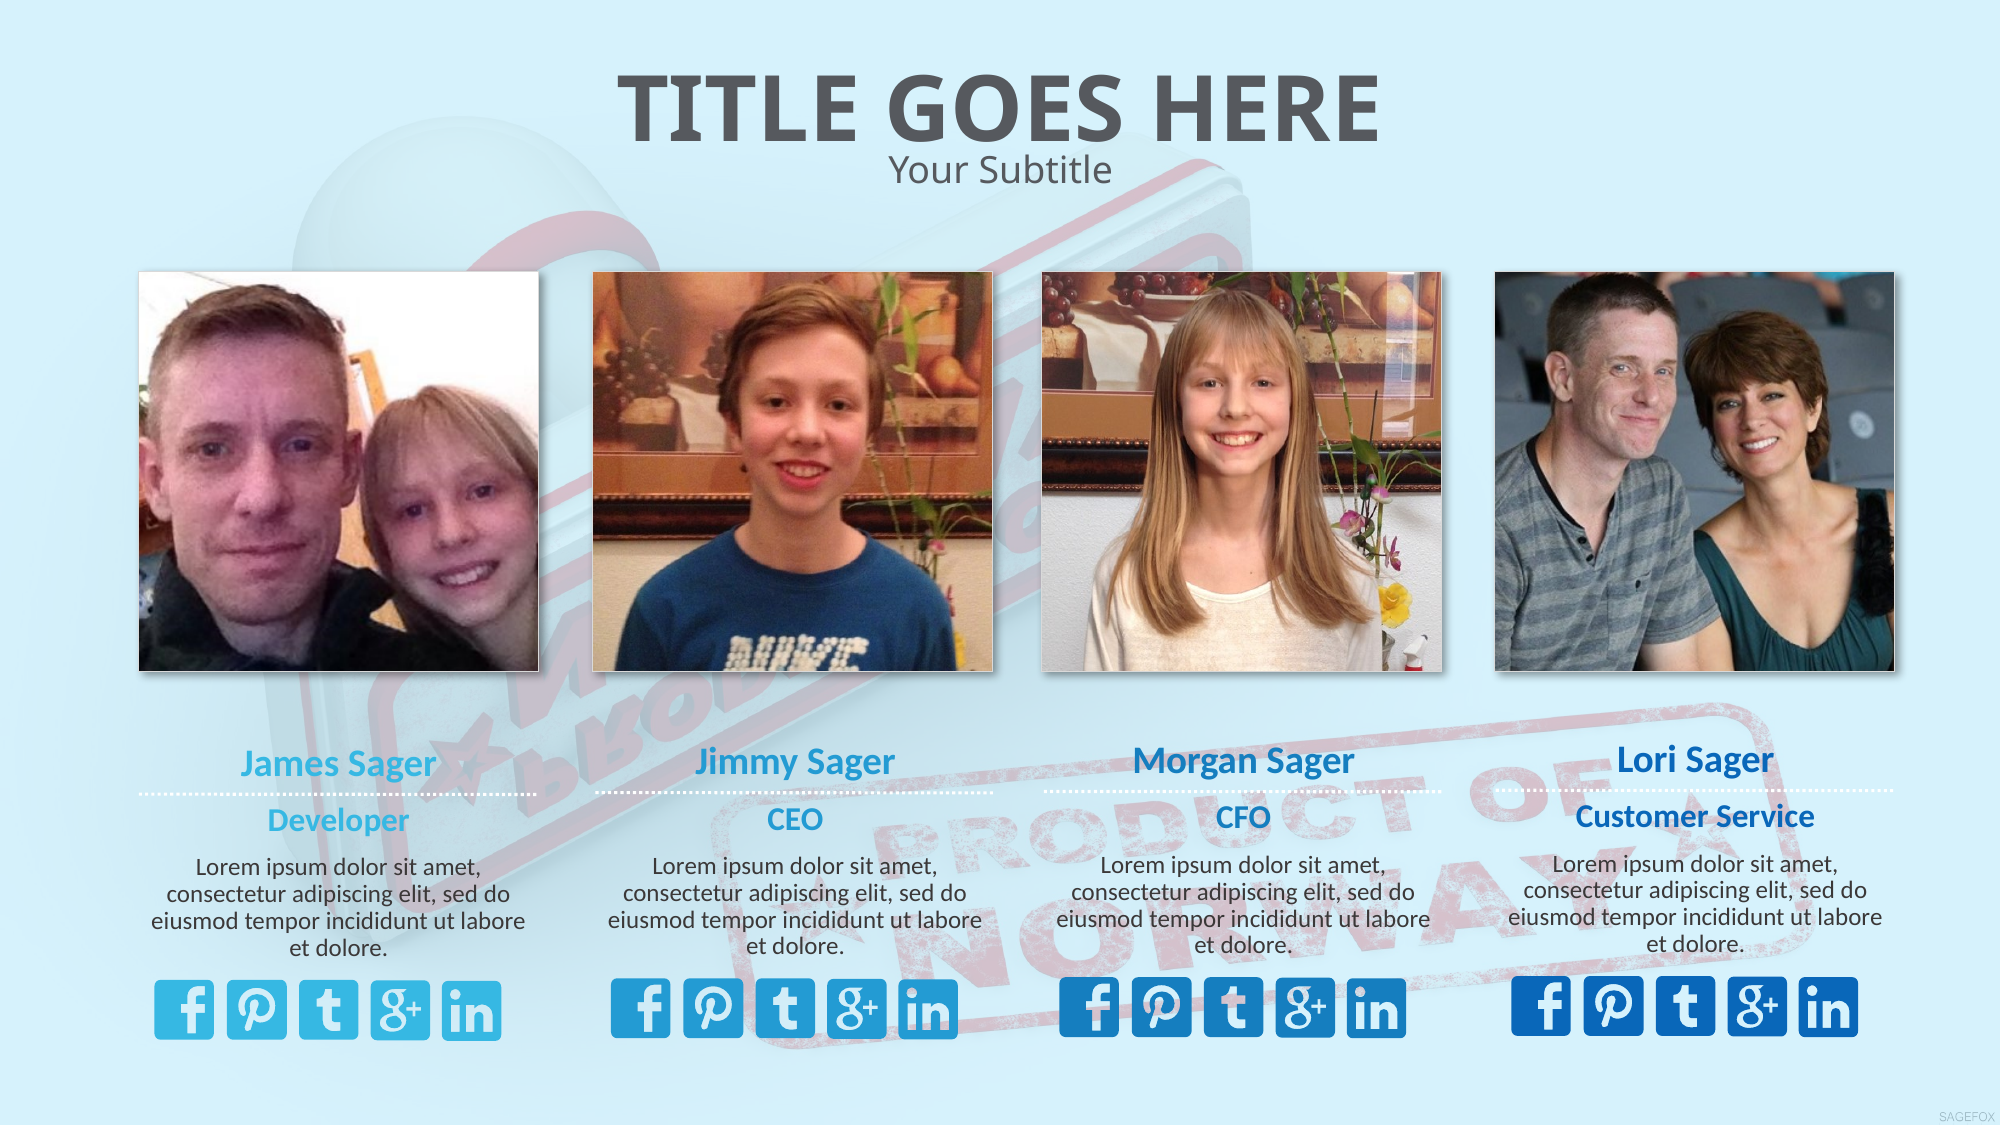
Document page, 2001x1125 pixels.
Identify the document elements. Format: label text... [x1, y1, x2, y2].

text_box CEO [620, 798, 971, 841]
text_box Lorem ipsum dolor sit amet, consectetur adipiscing elit, sed do eiusmod tempor incididunt ut labore et dolore. [1495, 850, 1896, 964]
text_box Lorem ipsum dolor sit amet, consectetur adipiscing elit, sed do eiusmod tempor incididunt ut labore et dolore. [1043, 851, 1444, 965]
text_box Lorem ipsum dolor sit amet, consectetur adipiscing elit, sed do eiusmod tempor incididunt ut labore et dolore. [595, 852, 996, 966]
text_box [591, 270, 993, 672]
text_box [1040, 270, 1442, 672]
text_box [154, 979, 502, 1041]
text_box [610, 978, 958, 1040]
text_box Developer [163, 799, 514, 842]
text_box [1494, 271, 1896, 673]
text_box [1511, 976, 1859, 1038]
text_box Customer Service [1520, 796, 1871, 839]
text_box James Sager [163, 742, 514, 785]
text_box Jimmy Sager [620, 740, 971, 784]
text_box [548, 42, 1452, 199]
text_box Lorem ipsum dolor sit amet, consectetur adipiscing elit, sed do eiusmod tempor incididunt ut labore et dolore. [138, 854, 539, 968]
text_box CFO [1068, 797, 1419, 840]
text_box Morgan Sager [1068, 739, 1419, 782]
text_box [138, 270, 540, 672]
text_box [1059, 977, 1407, 1039]
text_box Lori Sager [1520, 738, 1871, 781]
